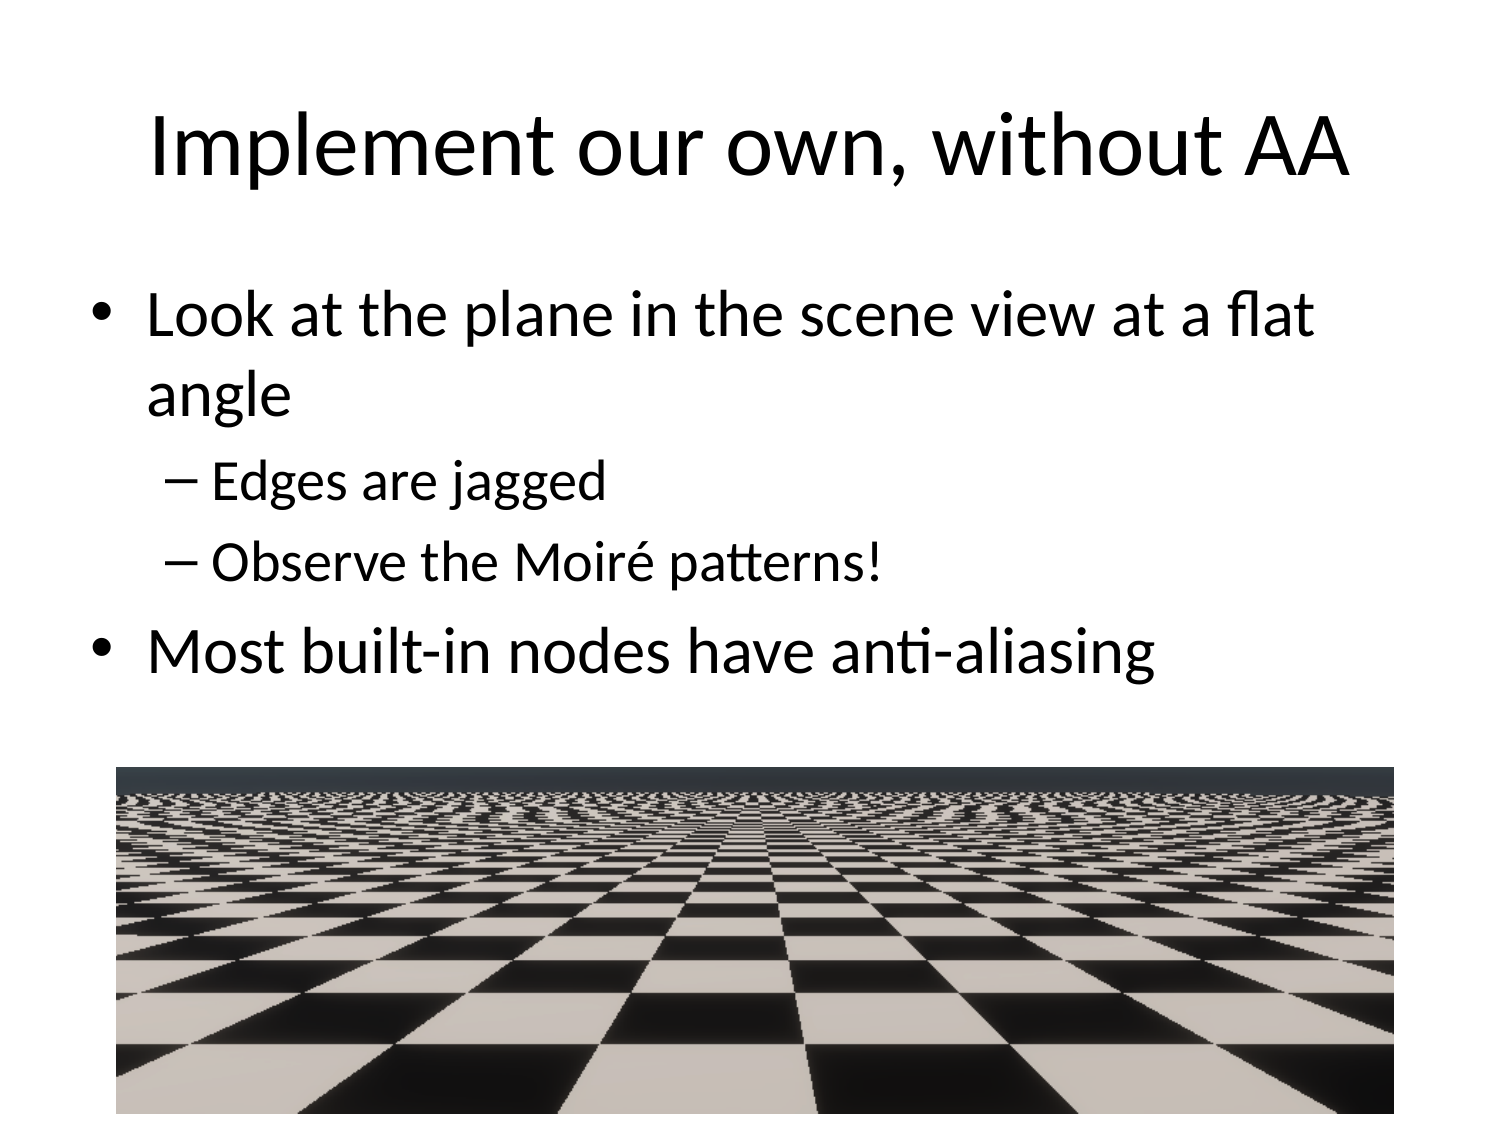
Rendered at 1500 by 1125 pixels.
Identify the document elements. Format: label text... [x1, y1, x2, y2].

picture [116, 767, 1395, 1115]
title Implement our own, without AA [75, 45, 1425, 233]
list Look at the plane in the scene view at a flat angle Edges are jagged Observe the Moiré patterns! Most built-in nodes have anti-aliasing [75, 262, 1425, 1005]
